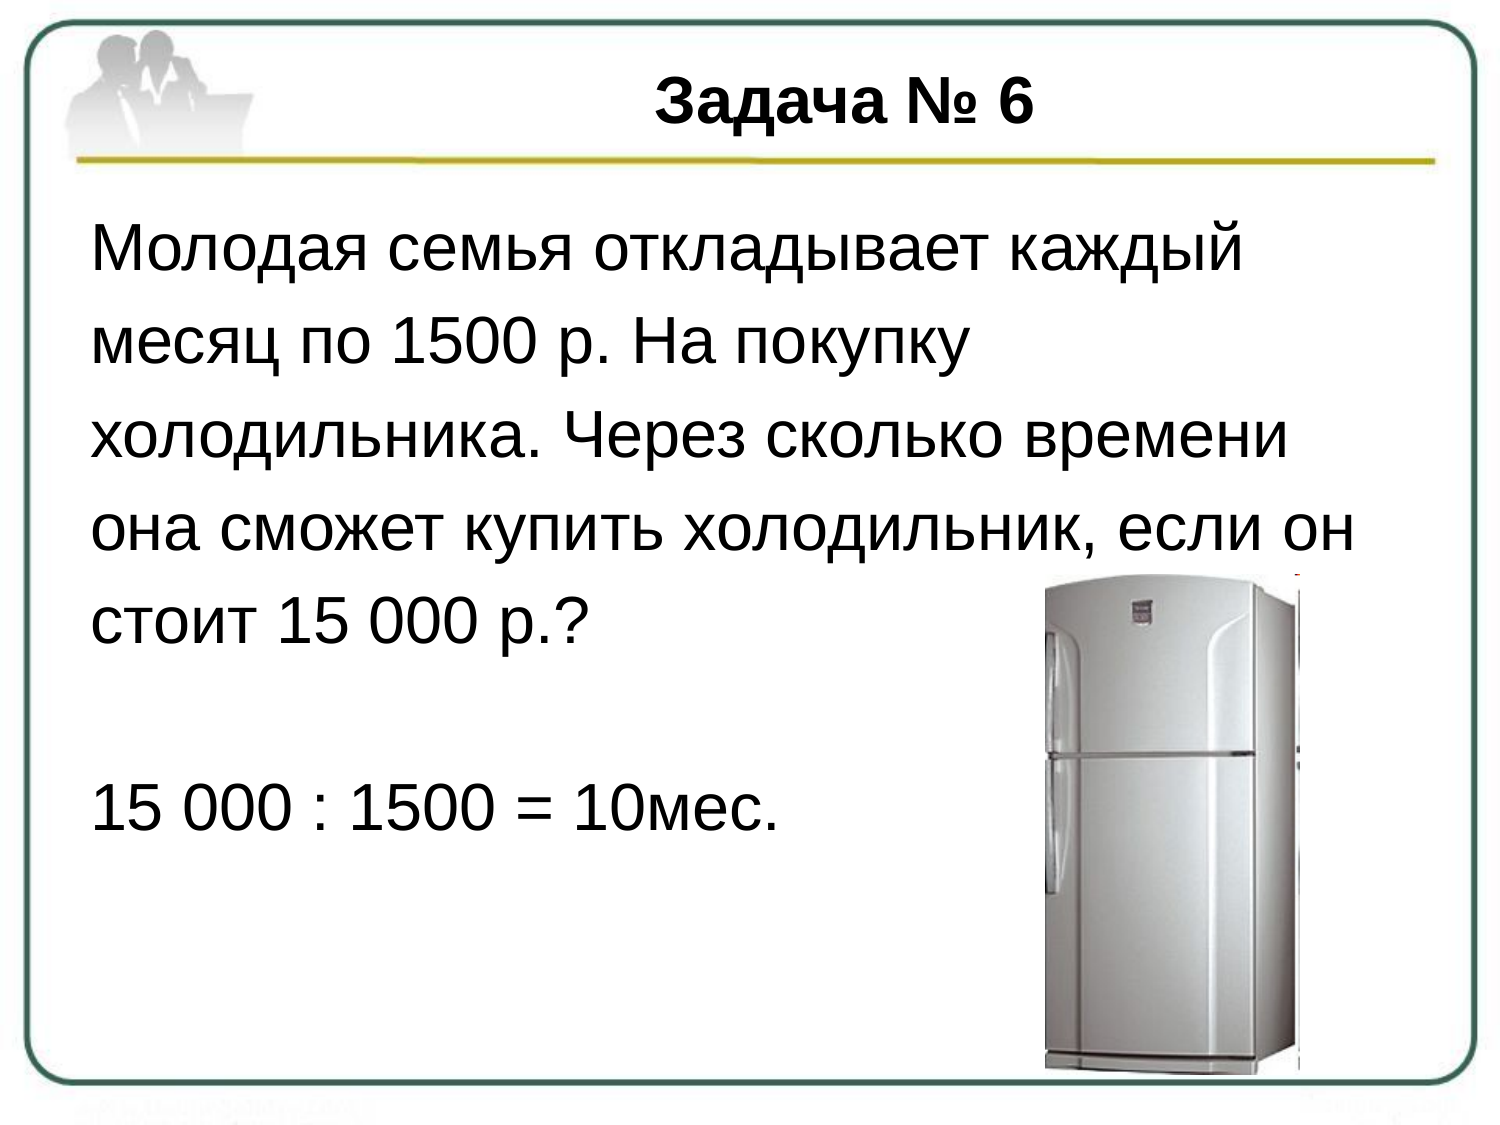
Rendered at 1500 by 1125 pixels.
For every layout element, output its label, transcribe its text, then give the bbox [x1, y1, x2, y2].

title Задача № 6 [265, 44, 1426, 150]
picture [0, 0, 1500, 1125]
list Молодая семья откладывает каждый месяц по 1500 р. На покупку холодильника. Через сколько времени она сможет купить холодильник, если он стоит 15 000 р.? 15 000 : 1500 = 10мес. [74, 196, 1426, 1006]
